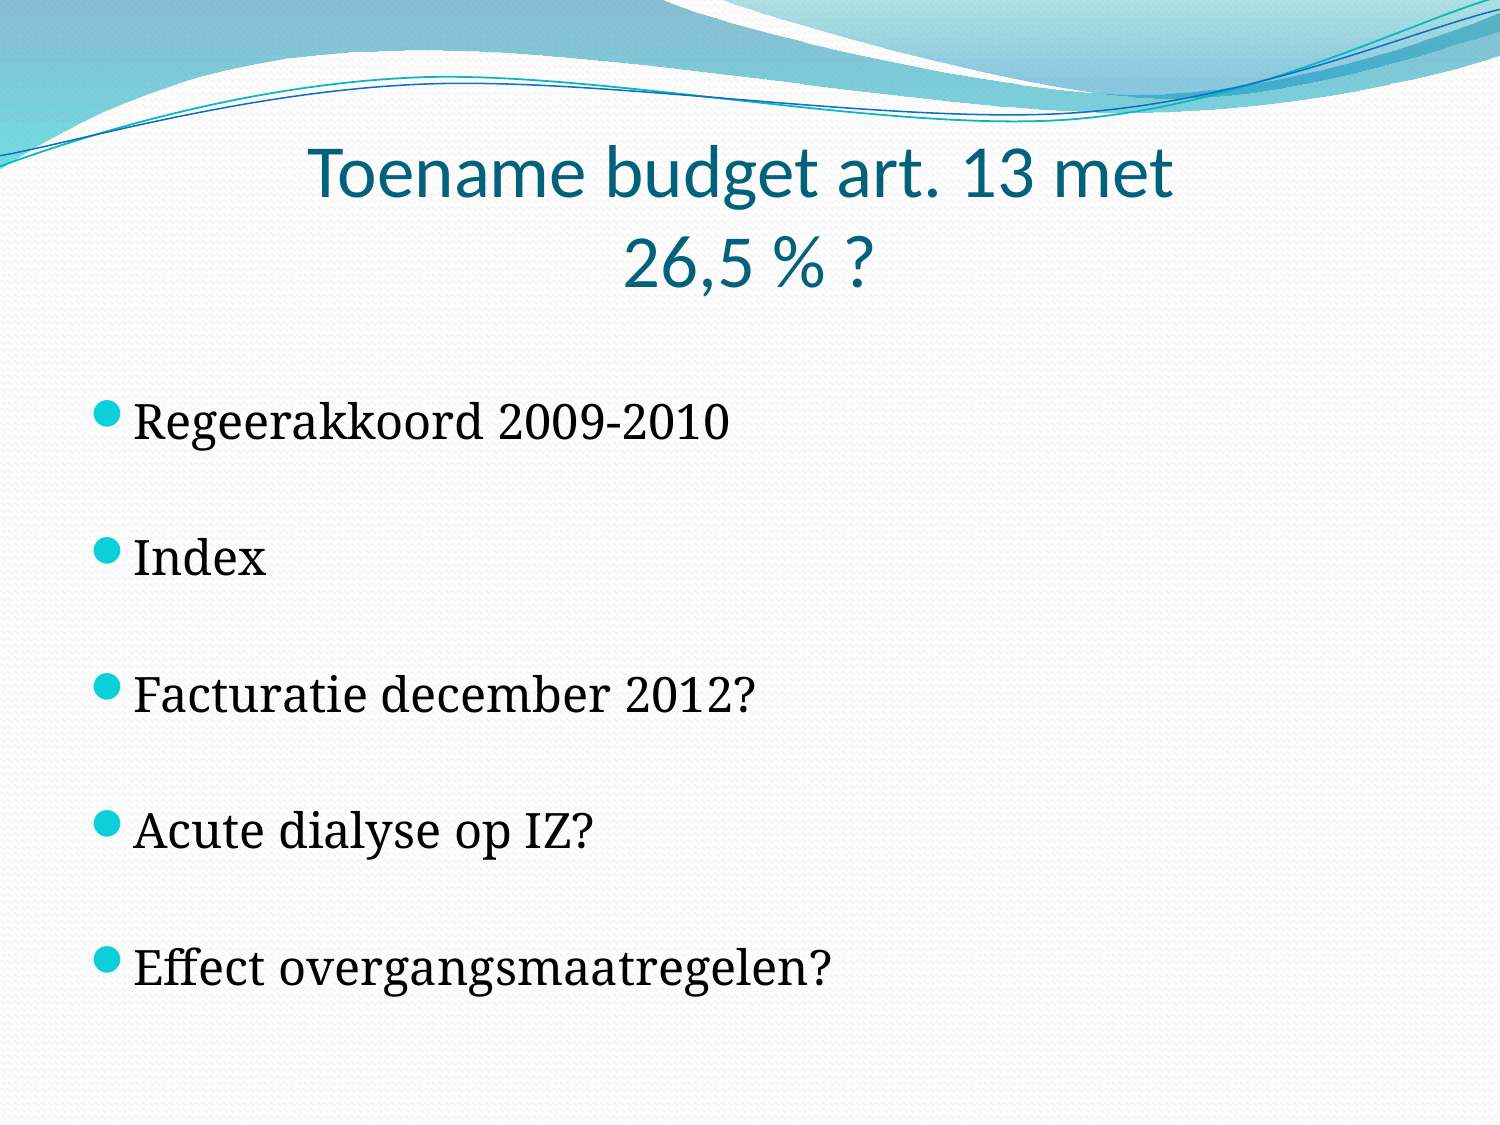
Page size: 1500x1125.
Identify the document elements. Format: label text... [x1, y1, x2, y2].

list Regeerakkoord 2009-2010 Index Facturatie december 2012? Acute dialyse op IZ? Effect overgangsmaatregelen? [75, 382, 1425, 1004]
title Toename budget art. 13 met 26,5 % ? [75, 115, 1425, 303]
